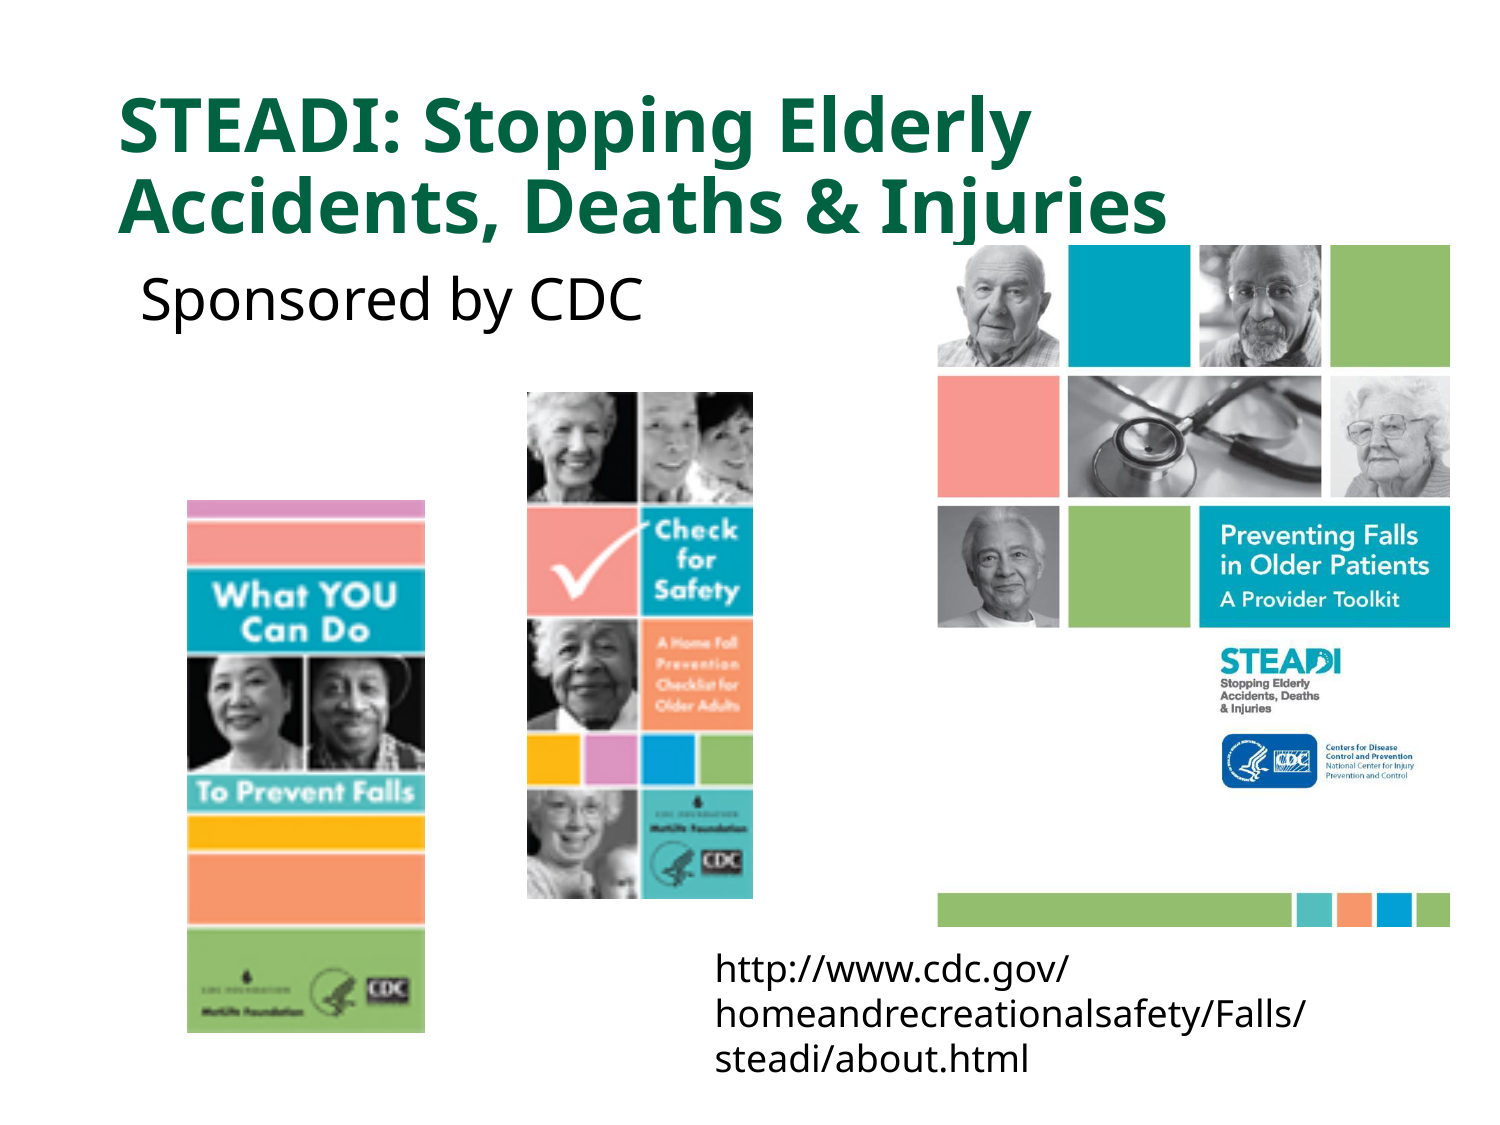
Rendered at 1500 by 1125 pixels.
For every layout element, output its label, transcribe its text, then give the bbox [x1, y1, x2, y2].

text_box http://www.cdc.gov/homeandrecreationalsafety/Falls/steadi/about.html [699, 937, 1450, 1088]
picture [527, 392, 753, 900]
picture [937, 245, 1450, 927]
picture [187, 500, 425, 1034]
list Sponsored by CDC [125, 278, 1363, 963]
title STEADI: Stopping Elderly Accidents, Deaths & Injuries [103, 59, 1397, 278]
